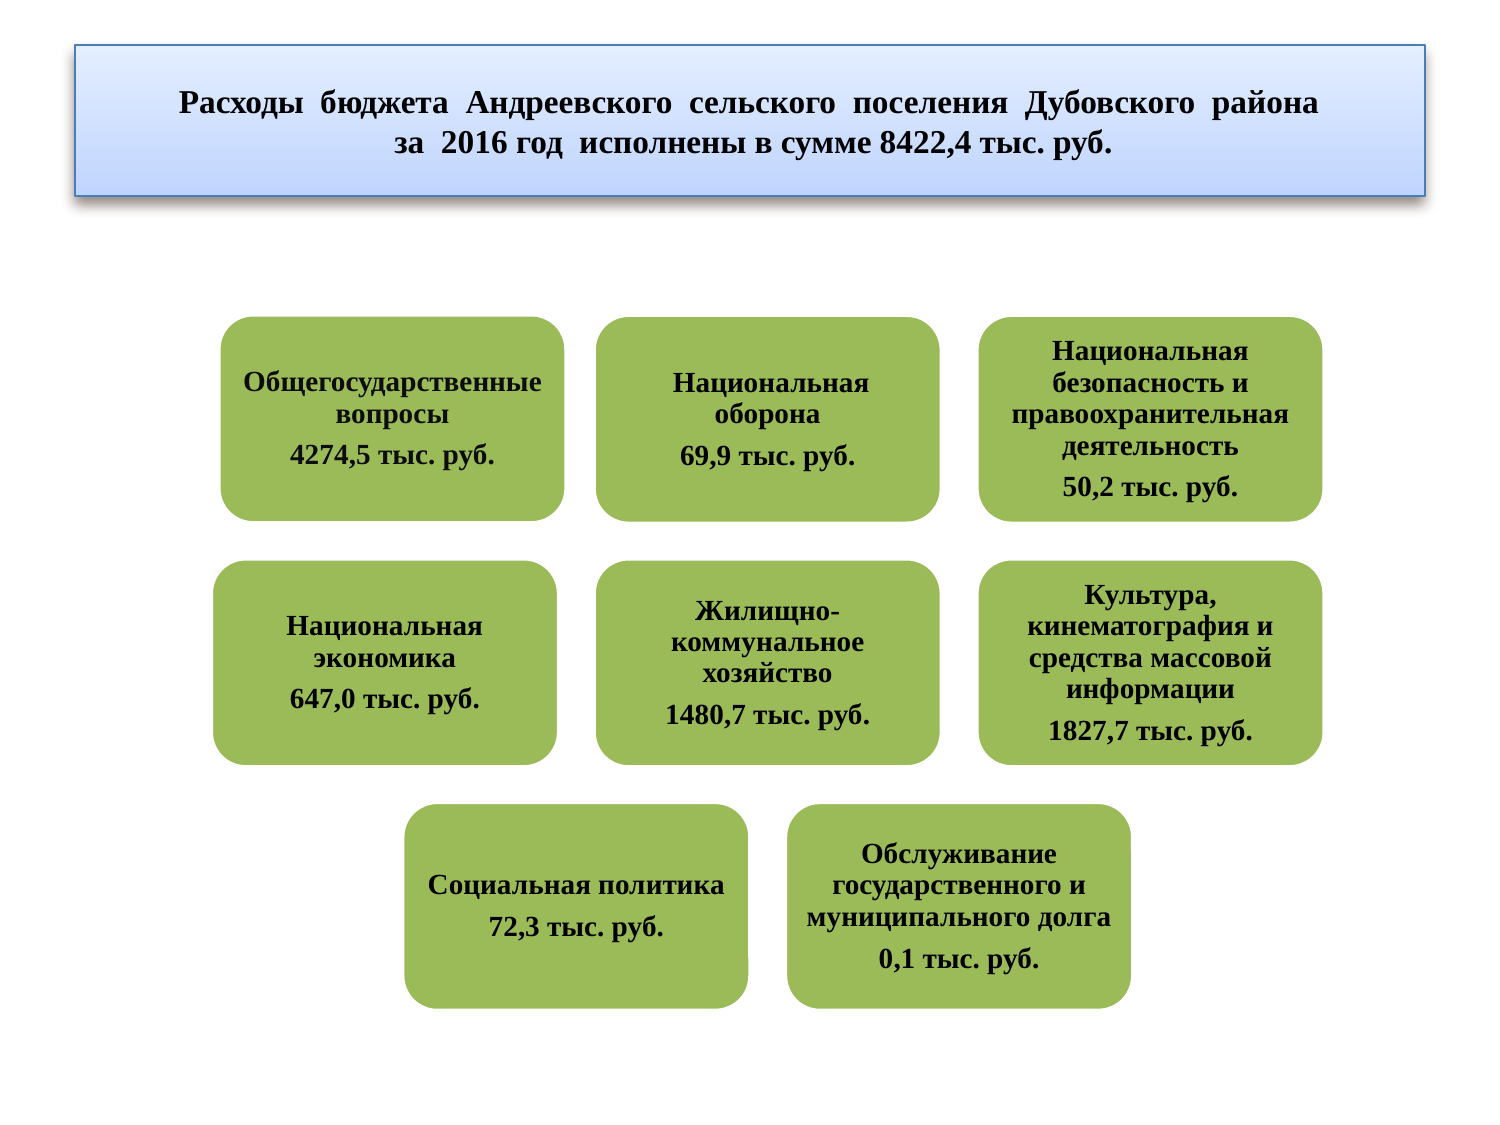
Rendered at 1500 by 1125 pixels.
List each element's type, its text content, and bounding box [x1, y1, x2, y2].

title Расходы бюджета Андреевского сельского поселения Дубовского района за 2016 год исполнены в сумме 8422,4 тыс. руб. [74, 44, 1426, 197]
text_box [194, 314, 1341, 1012]
